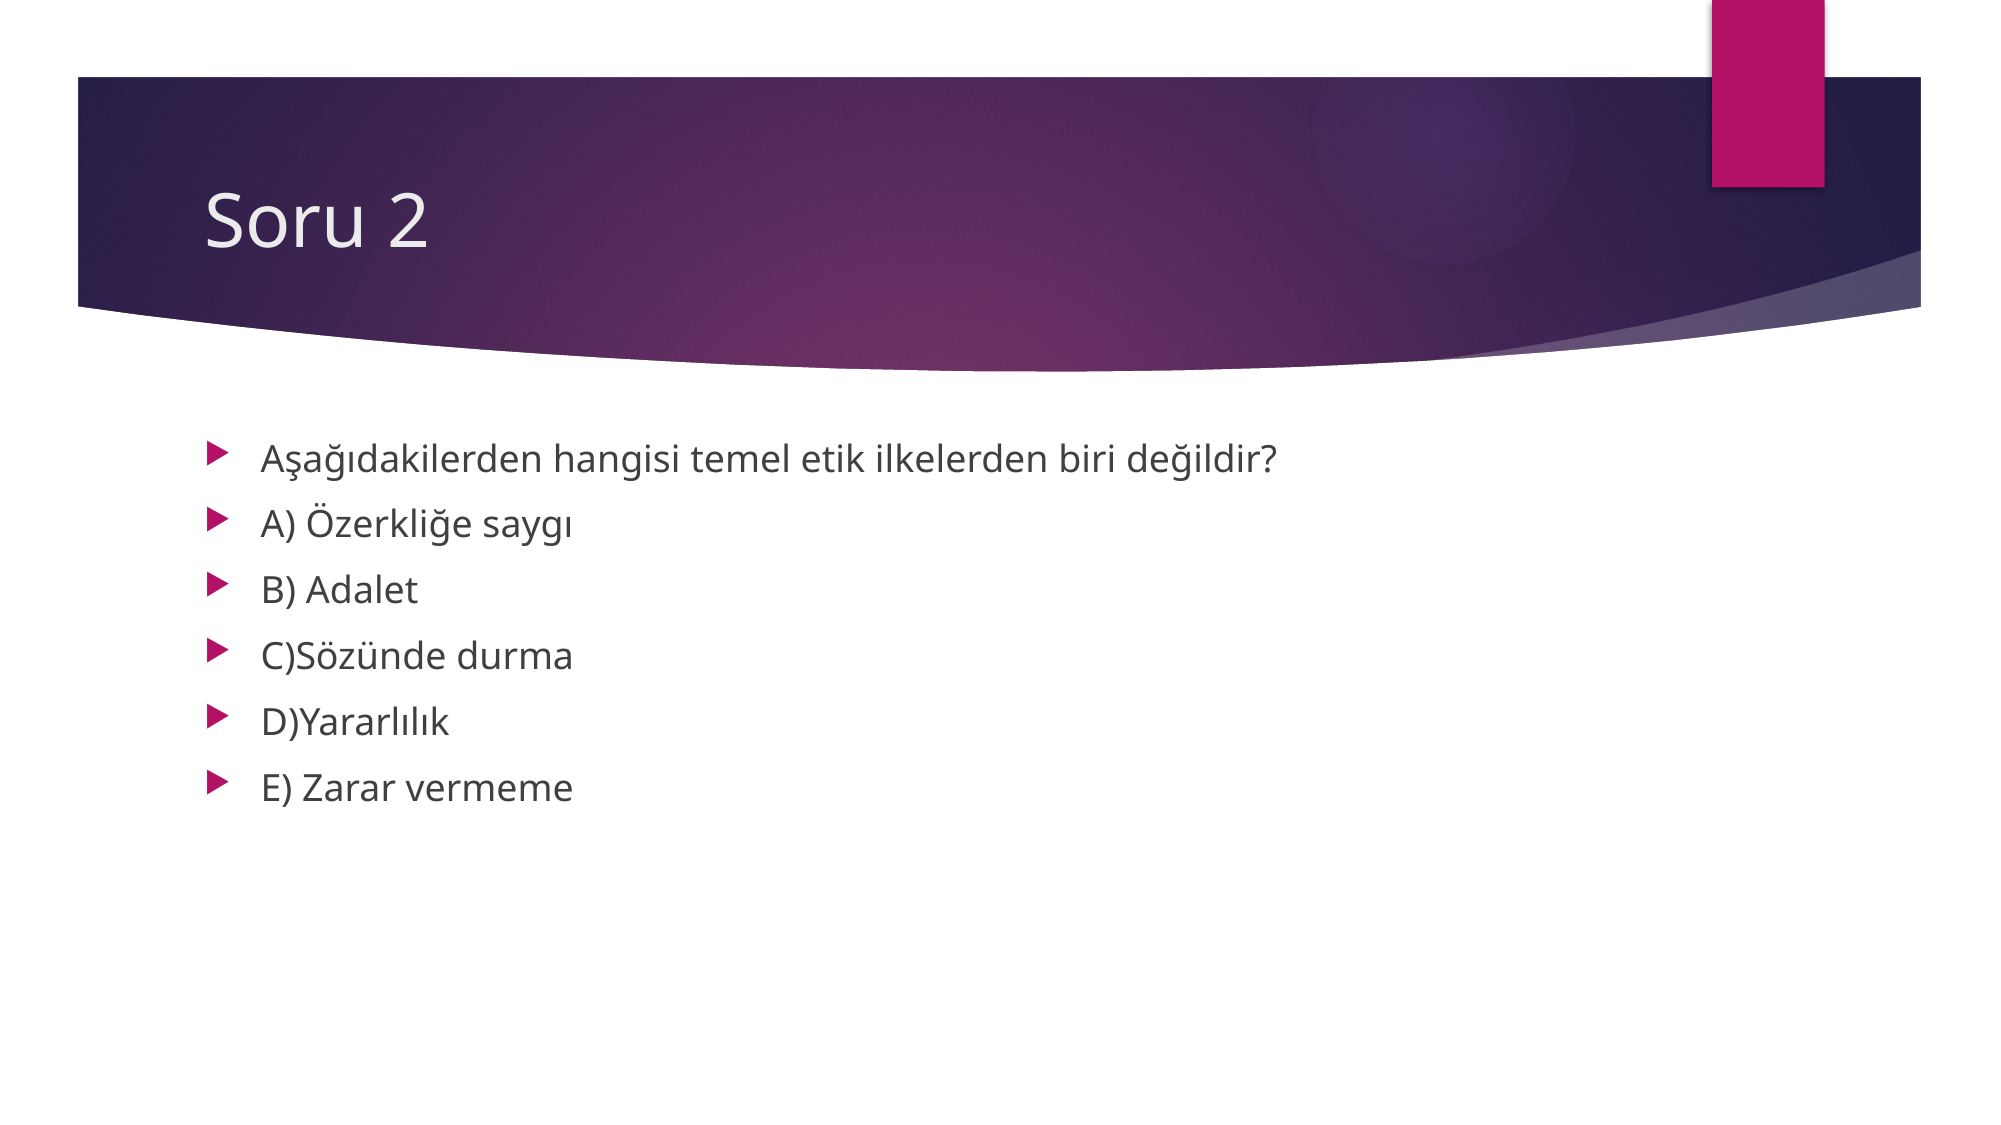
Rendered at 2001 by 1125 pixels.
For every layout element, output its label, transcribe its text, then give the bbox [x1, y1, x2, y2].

title Soru 2 [189, 159, 1627, 276]
list Aşağıdakilerden hangisi temel etik ilkelerden biri değildir? A) Özerkliğe saygı B) Adalet C)Sözünde durma D)Yararlılık E) Zarar vermeme [189, 427, 1638, 988]
